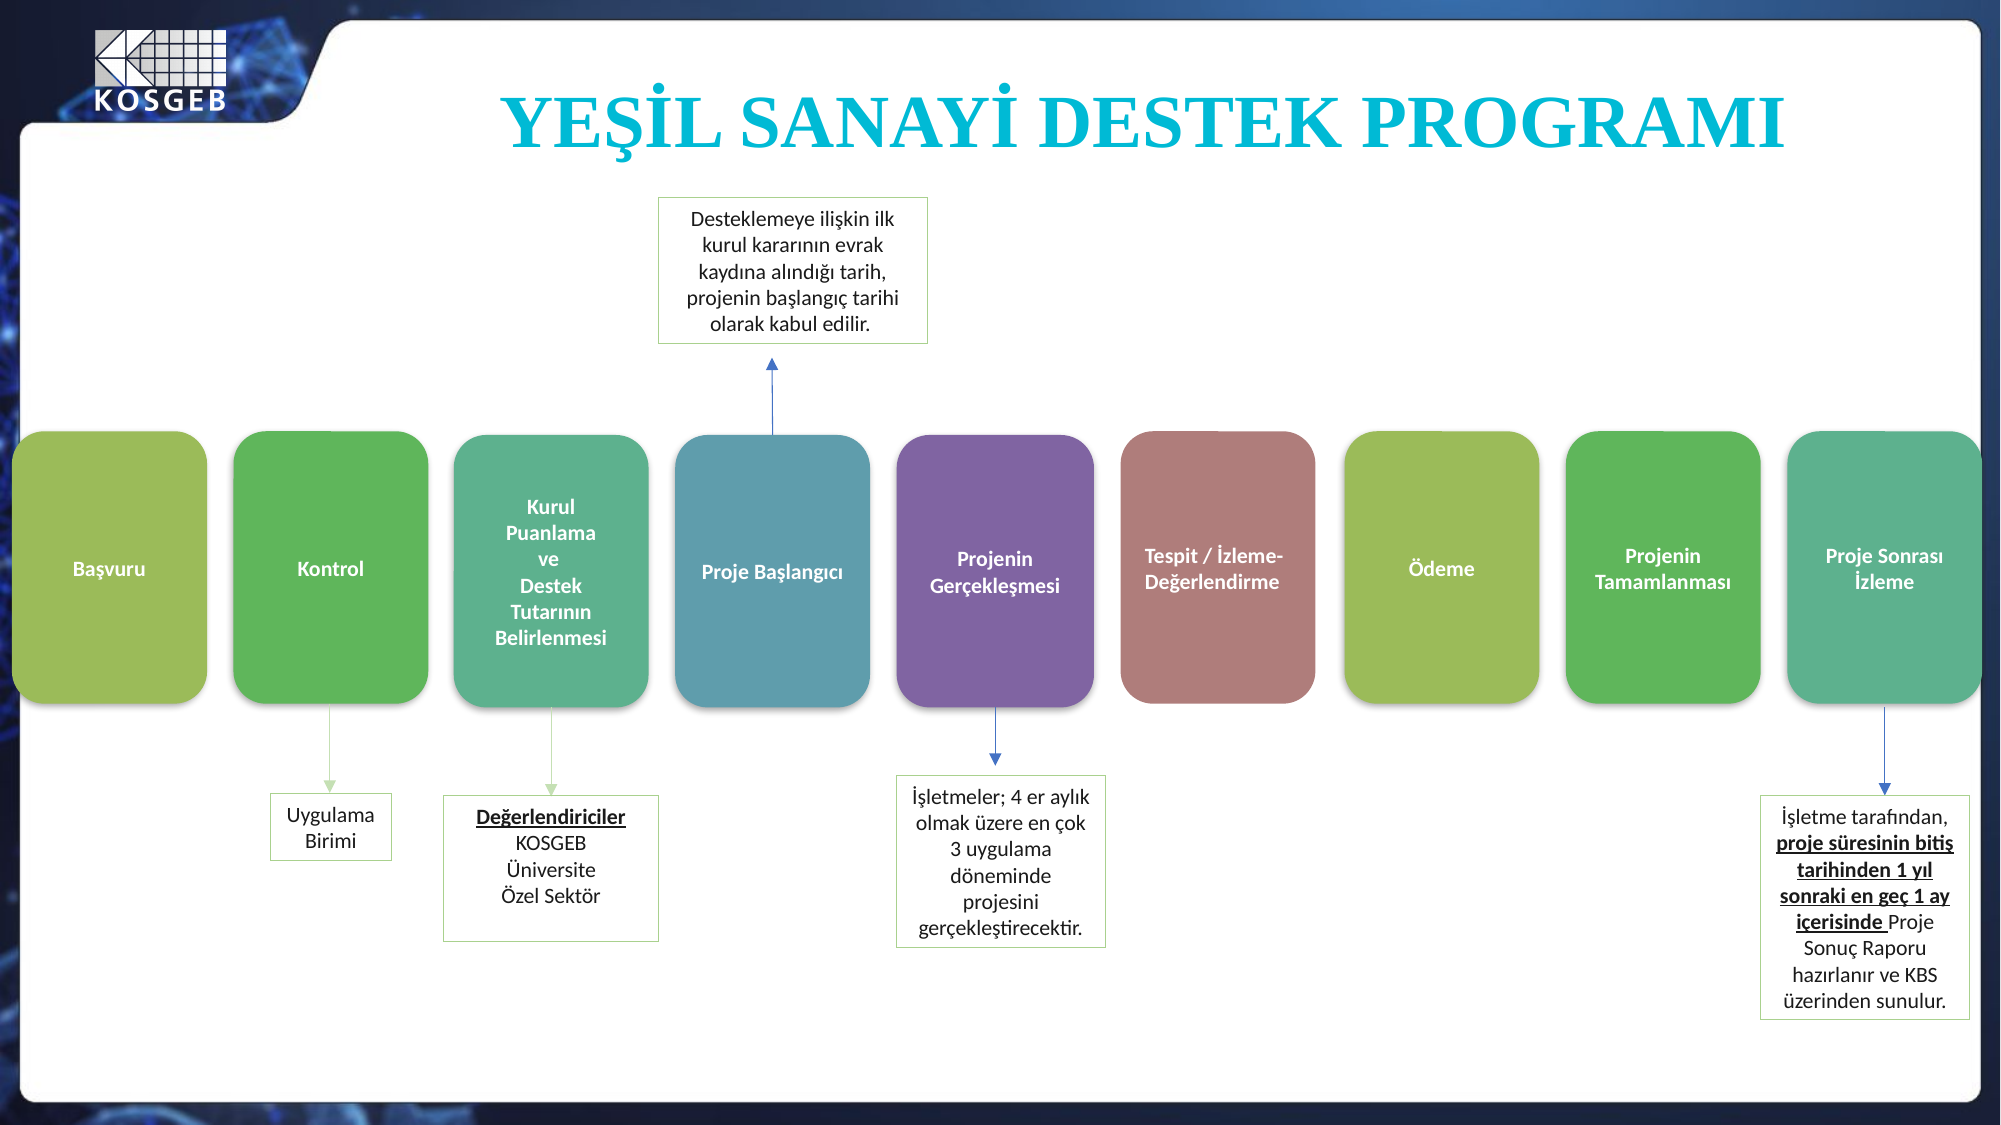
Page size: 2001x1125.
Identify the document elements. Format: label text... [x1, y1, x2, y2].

text_box YEŞİL SANAYİ DESTEK PROGRAMI [333, 37, 1954, 209]
picture [0, 0, 2001, 1125]
text_box Ödeme [1344, 431, 1540, 704]
text_box Uygulama Birimi [270, 793, 392, 861]
text_box Projenin Tamamlanması [1565, 431, 1761, 704]
text_box Değerlendiriciler KOSGEB Üniversite Özel Sektör [443, 795, 659, 942]
text_box Desteklemeye ilişkin ilk kurul kararının evrak kaydına alındığı tarih, projenin başlangıç tarihi olarak kabul edilir. [658, 197, 928, 344]
text_box Proje Sonrası İzleme [1787, 431, 1983, 704]
text_box Kontrol [233, 431, 429, 704]
text_box Başvuru [11, 431, 208, 704]
text_box Proje Başlangıcı [675, 434, 871, 708]
text_box Kurul Puanlama ve Destek Tutarının Belirlenmesi [453, 434, 649, 708]
text_box İşletme tarafından, proje süresinin bitiş tarihinden 1 yıl sonraki en geç 1 ay içerisinde Proje Sonuç Raporu hazırlanır ve KBS üzerinden sunulur. [1760, 795, 1970, 1020]
text_box Tespit / İzleme-Değerlendirme [1120, 431, 1316, 704]
text_box İşletmeler; 4 er aylık olmak üzere en çok 3 uygulama döneminde projesini gerçekleştirecektir. [896, 775, 1106, 948]
text_box Projenin Gerçekleşmesi [896, 434, 1094, 708]
